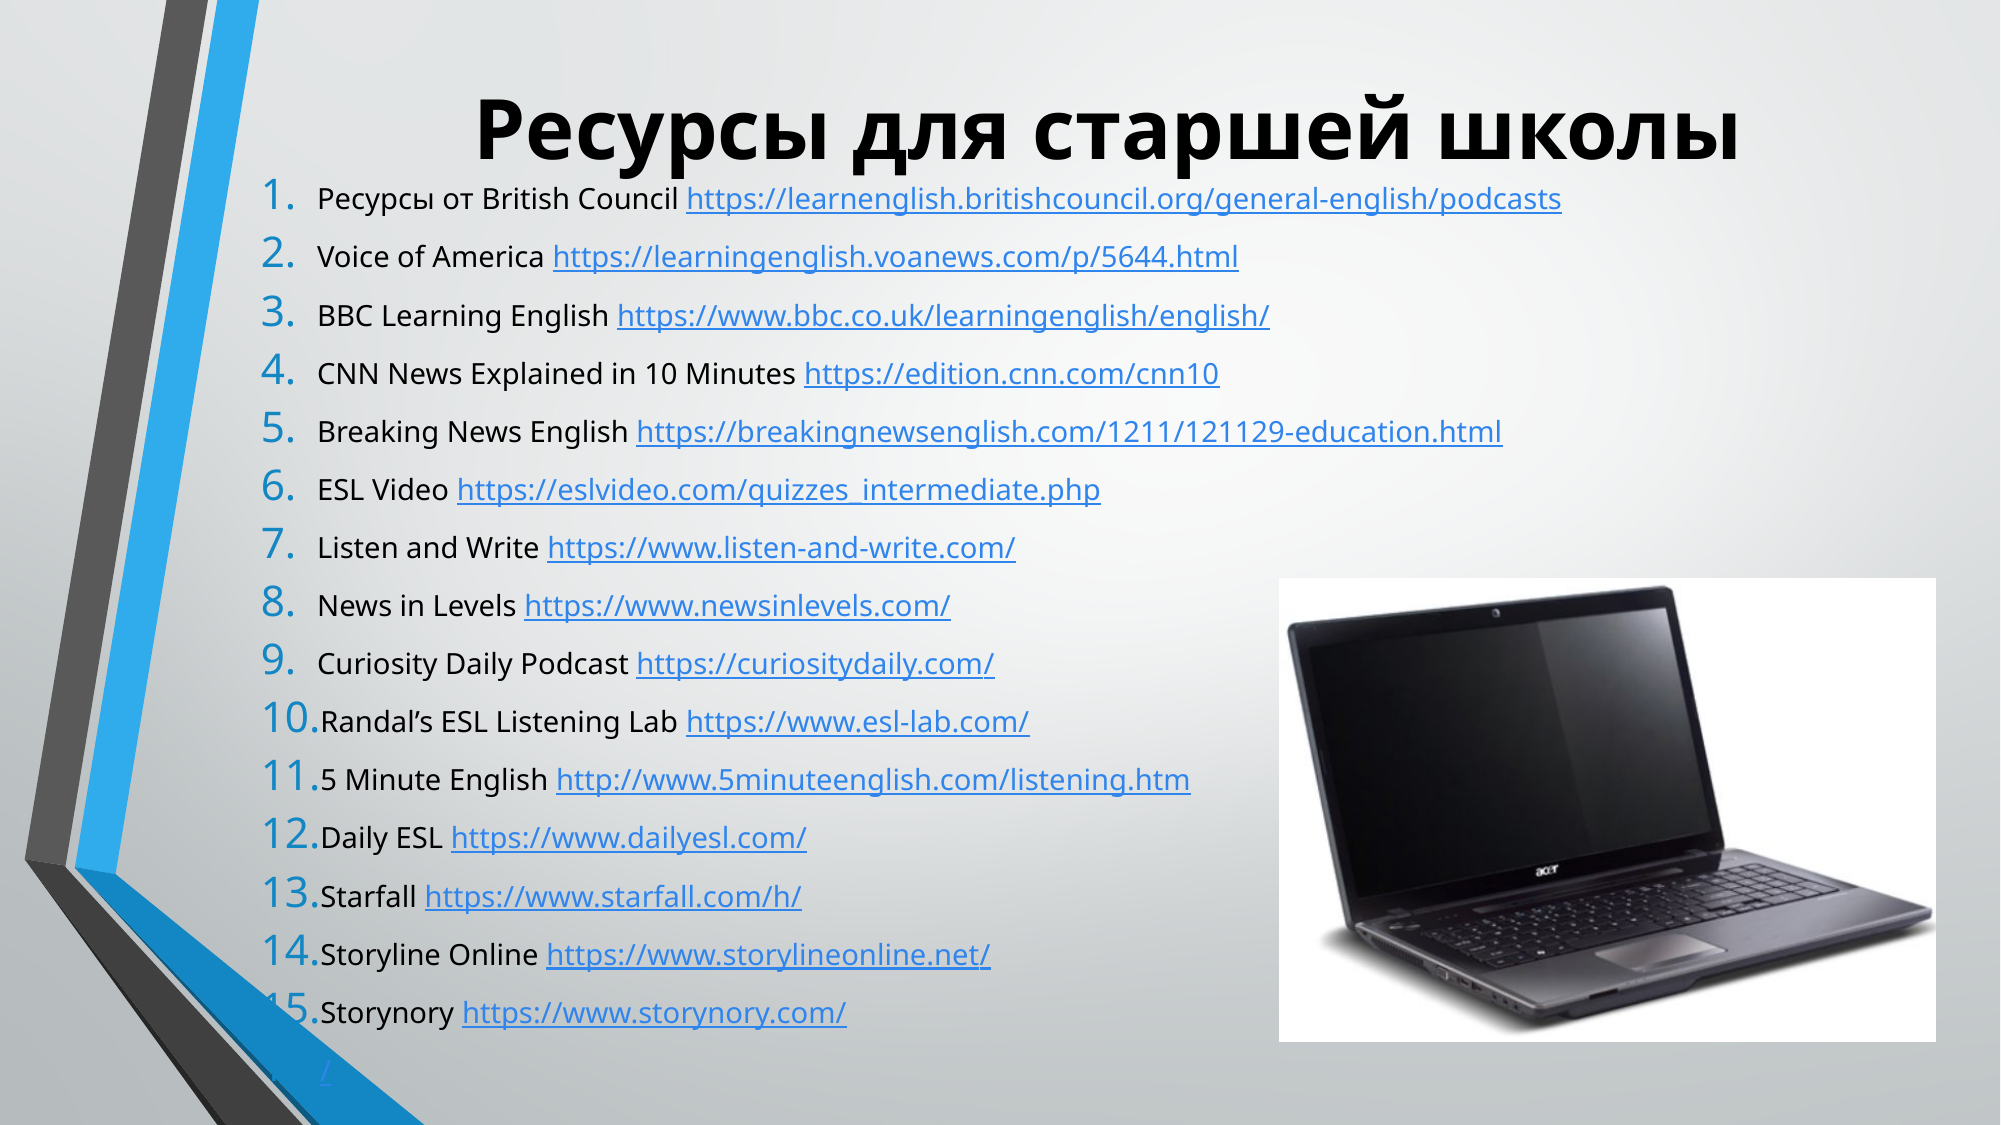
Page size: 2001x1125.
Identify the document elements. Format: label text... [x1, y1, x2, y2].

picture [1279, 578, 1936, 1042]
title Ресурсы для старшей школы [297, 39, 1942, 214]
list Ресурсы от British Council https://learnenglish.britishcouncil.org/general-english/podcasts Voice of America https://learningenglish.voanews.com/p/5644.html BBC Learning English https://www.bbc.co.uk/learningenglish/english/ CNN News Explained in 10 Minutes https://edition.cnn.com/cnn10 Breaking News English https://breakingnewsenglish.com/1211/121129-education.html ESL Video https://eslvideo.com/quizzes_intermediate.php Listen and Write https://www.listen-and-write.com/ News in Levels https://www.newsinlevels.com/ Curiosity Daily Podcast https://curiositydaily.com/ Randal’s ESL Listening Lab https://www.esl-lab.com/ 5 Minute English http://www.5minuteenglish.com/listening.htm Daily ESL https://www.dailyesl.com/ Starfall https://www.starfall.com/h/ Storyline Online https://www.storylineonline.net/ Storynory https://www.storynory.com/ / [245, 173, 1887, 1125]
